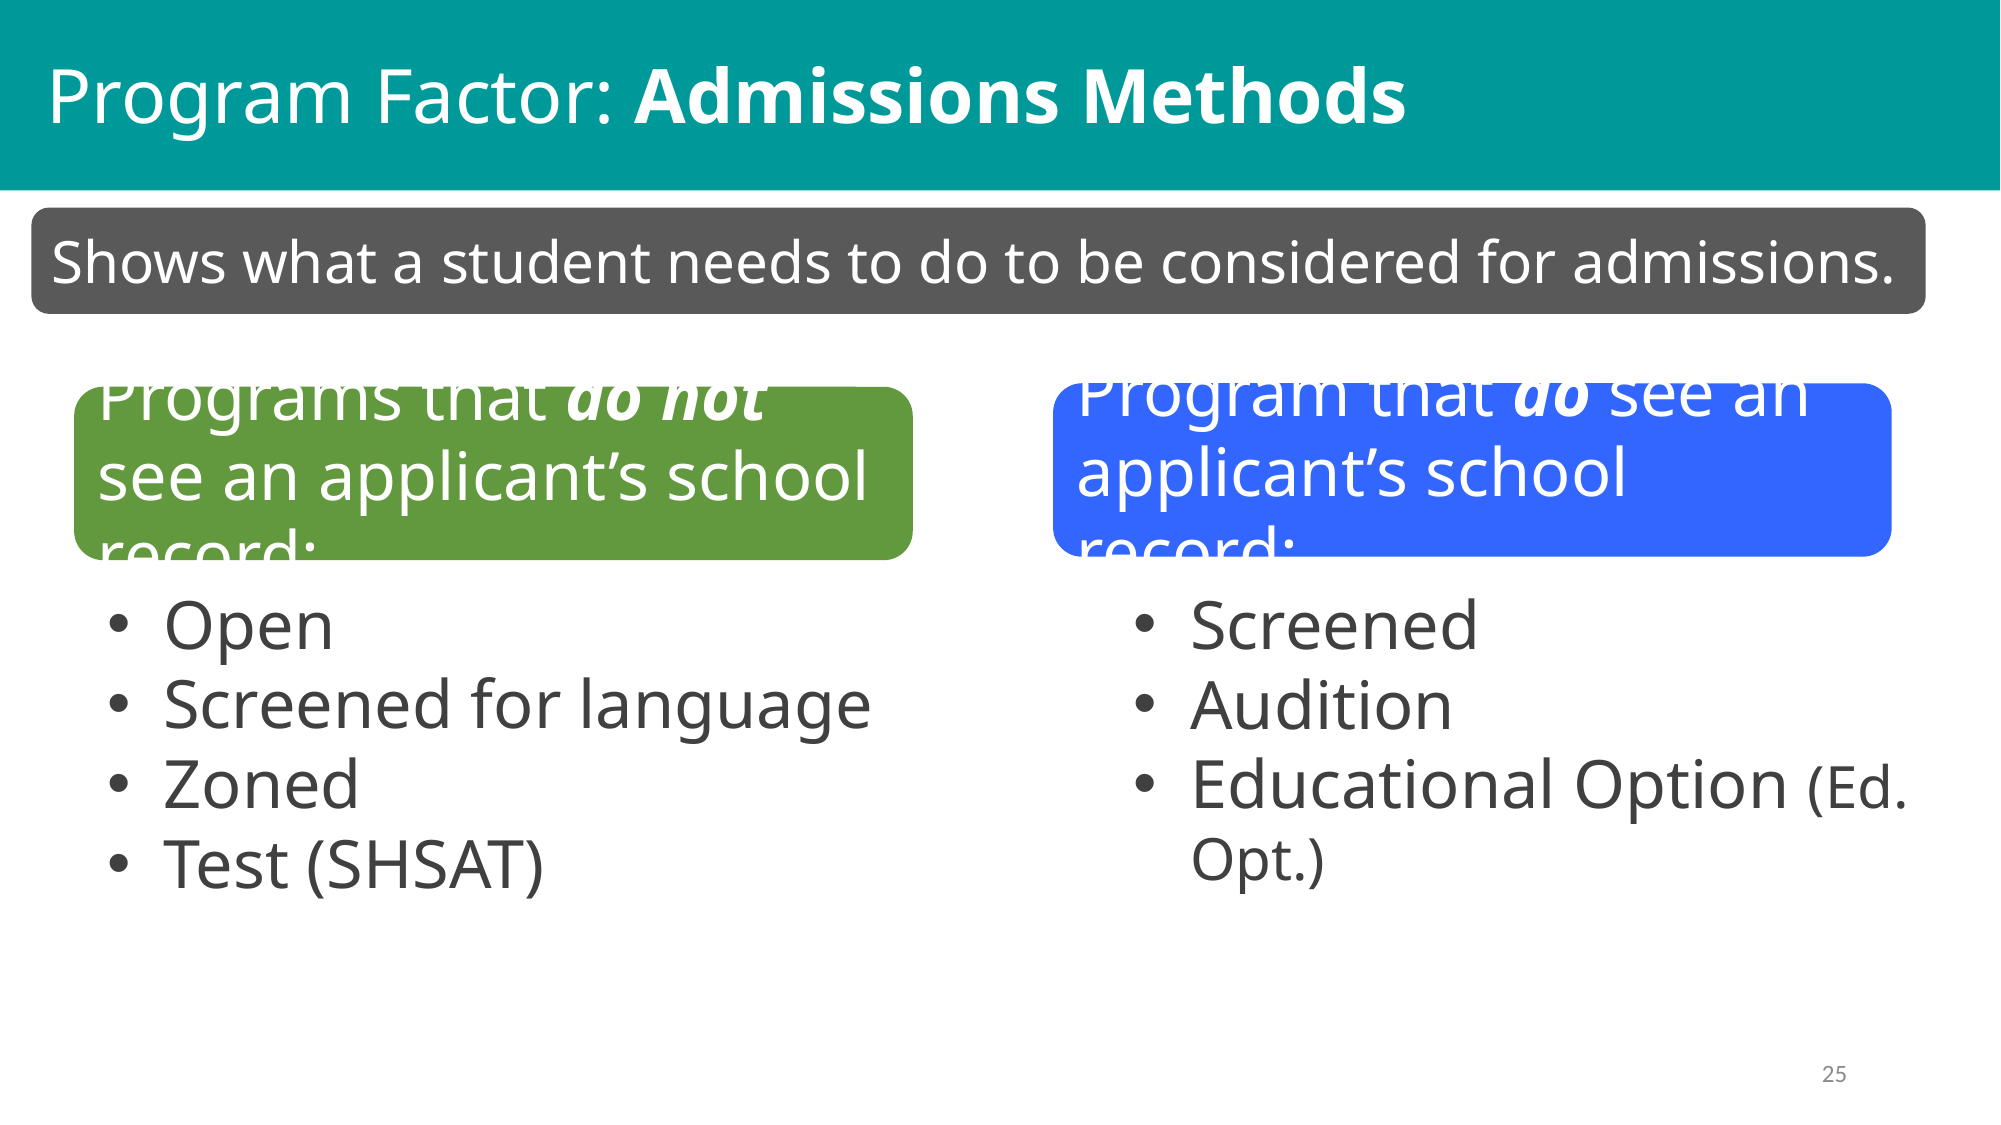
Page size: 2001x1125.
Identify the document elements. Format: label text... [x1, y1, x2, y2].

text_box Program that do see an applicant’s school record: [1053, 383, 1892, 557]
subtitle Program Factor: Admissions Methods [31, 17, 2000, 170]
slide_number 25 [1412, 1042, 1863, 1103]
text_box Screened Audition Educational Option (Ed. Opt.) [1119, 575, 2000, 900]
text_box Open Screened for language Zoned Test (SHSAT) [92, 575, 913, 910]
text_box Shows what a student needs to do to be considered for admissions. [31, 207, 1926, 314]
text_box [0, 0, 2000, 191]
text_box Programs that do not see an applicant’s school record: [74, 386, 913, 561]
